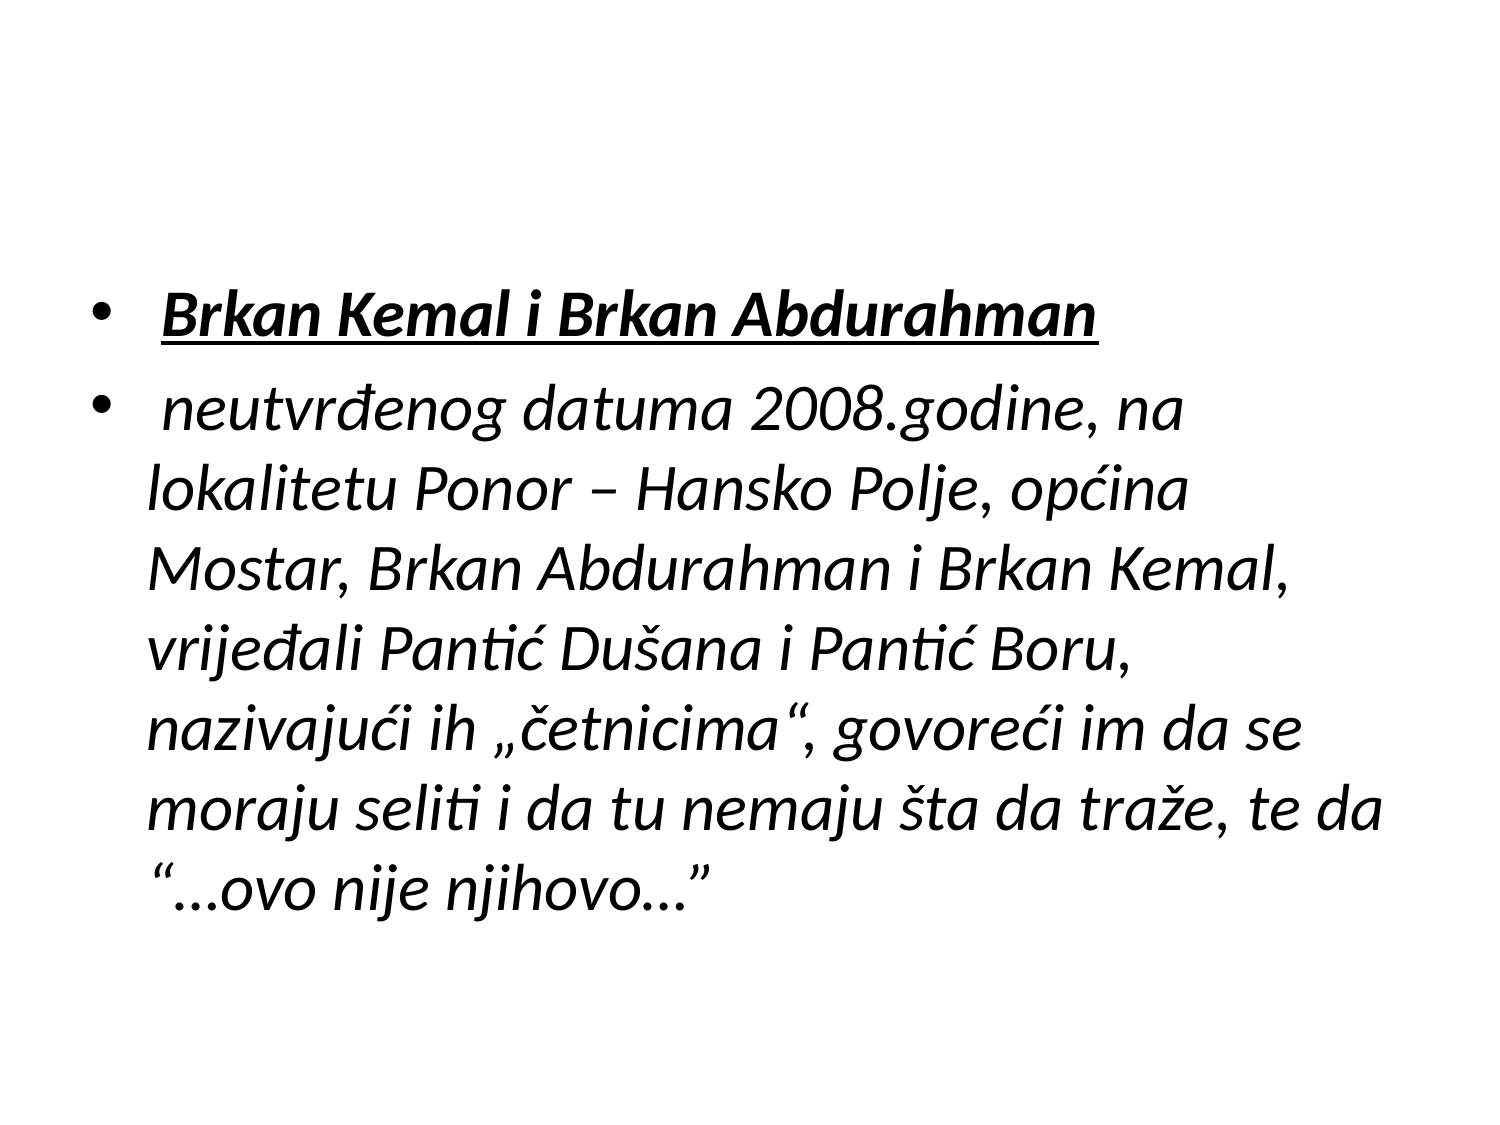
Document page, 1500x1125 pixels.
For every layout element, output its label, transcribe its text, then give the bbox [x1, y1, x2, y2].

list Brkan Kemal i Brkan Abdurahman neutvrđenog datuma 2008.godine, na lokalitetu Ponor – Hansko Polje, općina Mostar, Brkan Abdurahman i Brkan Kemal, vrijeđali Pantić Dušana i Pantić Boru, nazivajući ih „četnicima“, govoreći im da se moraju seliti i da tu nemaju šta da traže, te da “…ovo nije njihovo…” [75, 262, 1425, 1005]
